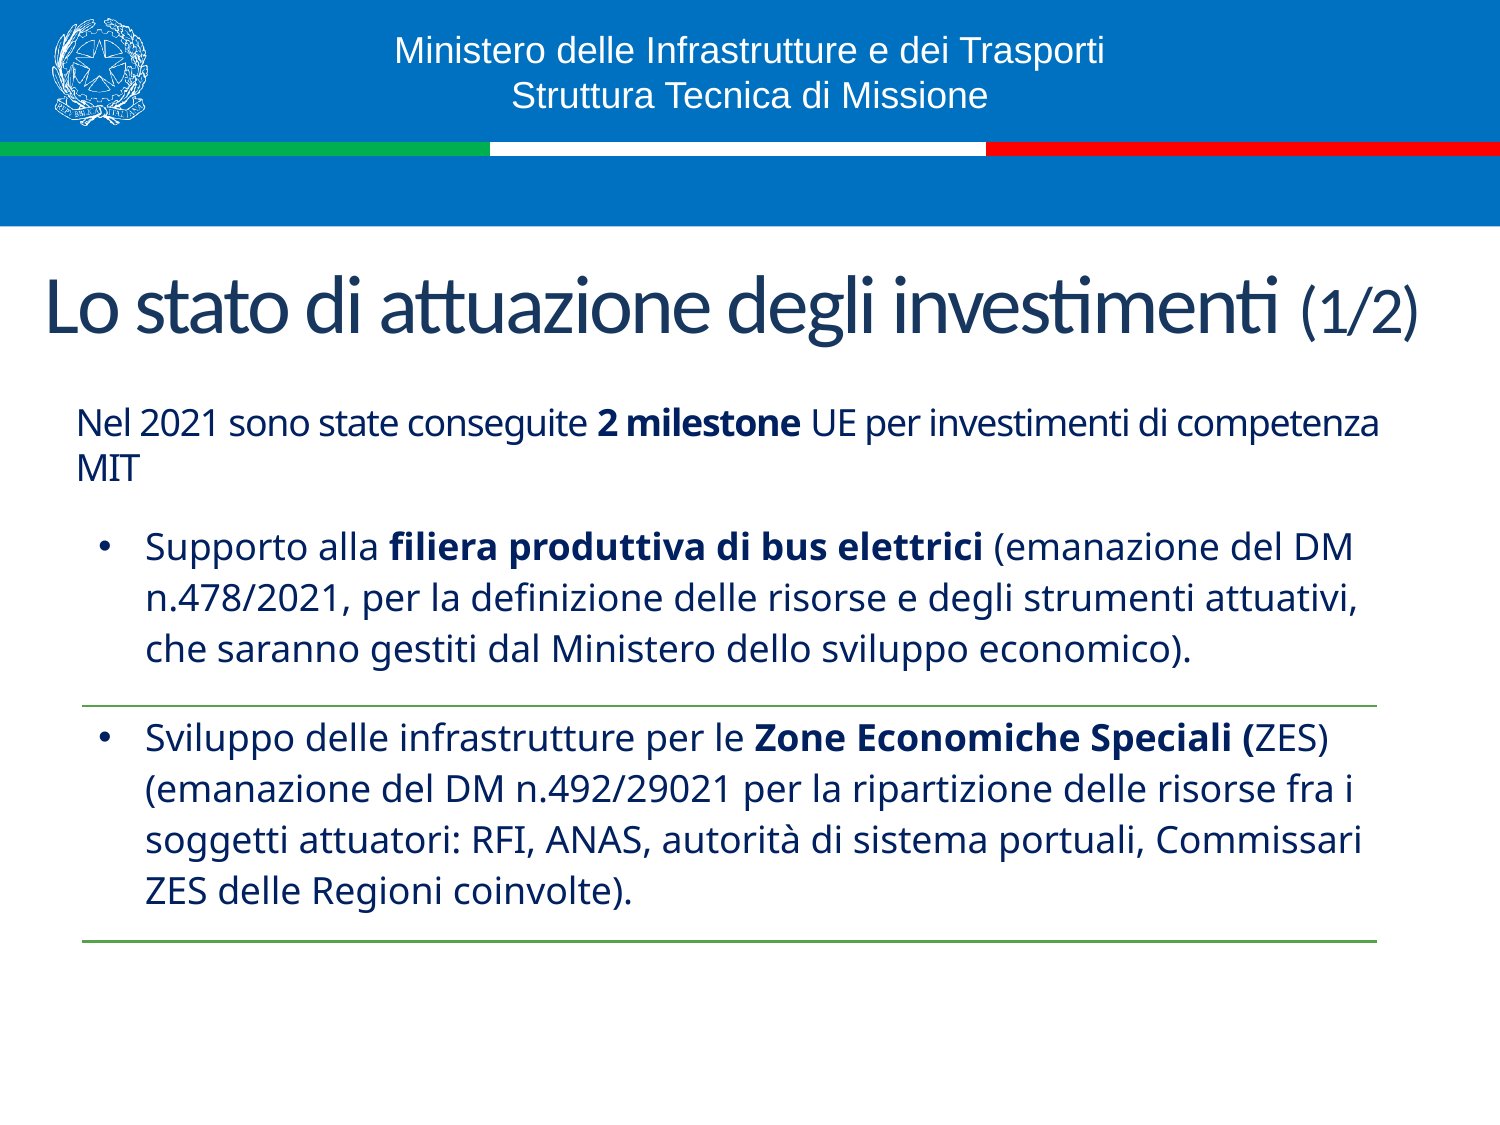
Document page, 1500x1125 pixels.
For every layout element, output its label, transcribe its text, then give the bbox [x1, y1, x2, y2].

table_cell Sviluppo delle infrastrutture per le Zone Economiche Speciali (ZES) (emanazione del DM n.492/29021 per la ripartizione delle risorse fra i soggetti attuatori: RFI, ANAS, autorità di sistema portuali, Commissari ZES delle Regioni coinvolte). [85, 707, 1375, 940]
table_header Supporto alla filiera produttiva di bus elettrici (emanazione del DM n.478/2021, per la definizione delle risorse e degli strumenti attuativi, che saranno gestiti dal Ministero dello sviluppo economico). [85, 519, 1375, 705]
text_box Nel 2021 sono state conseguite 2 milestone UE per investimenti di competenza MIT [73, 397, 1427, 490]
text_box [0, 0, 1500, 227]
text_box Lo stato di attuazione degli investimenti (1/2) [17, 248, 1447, 350]
